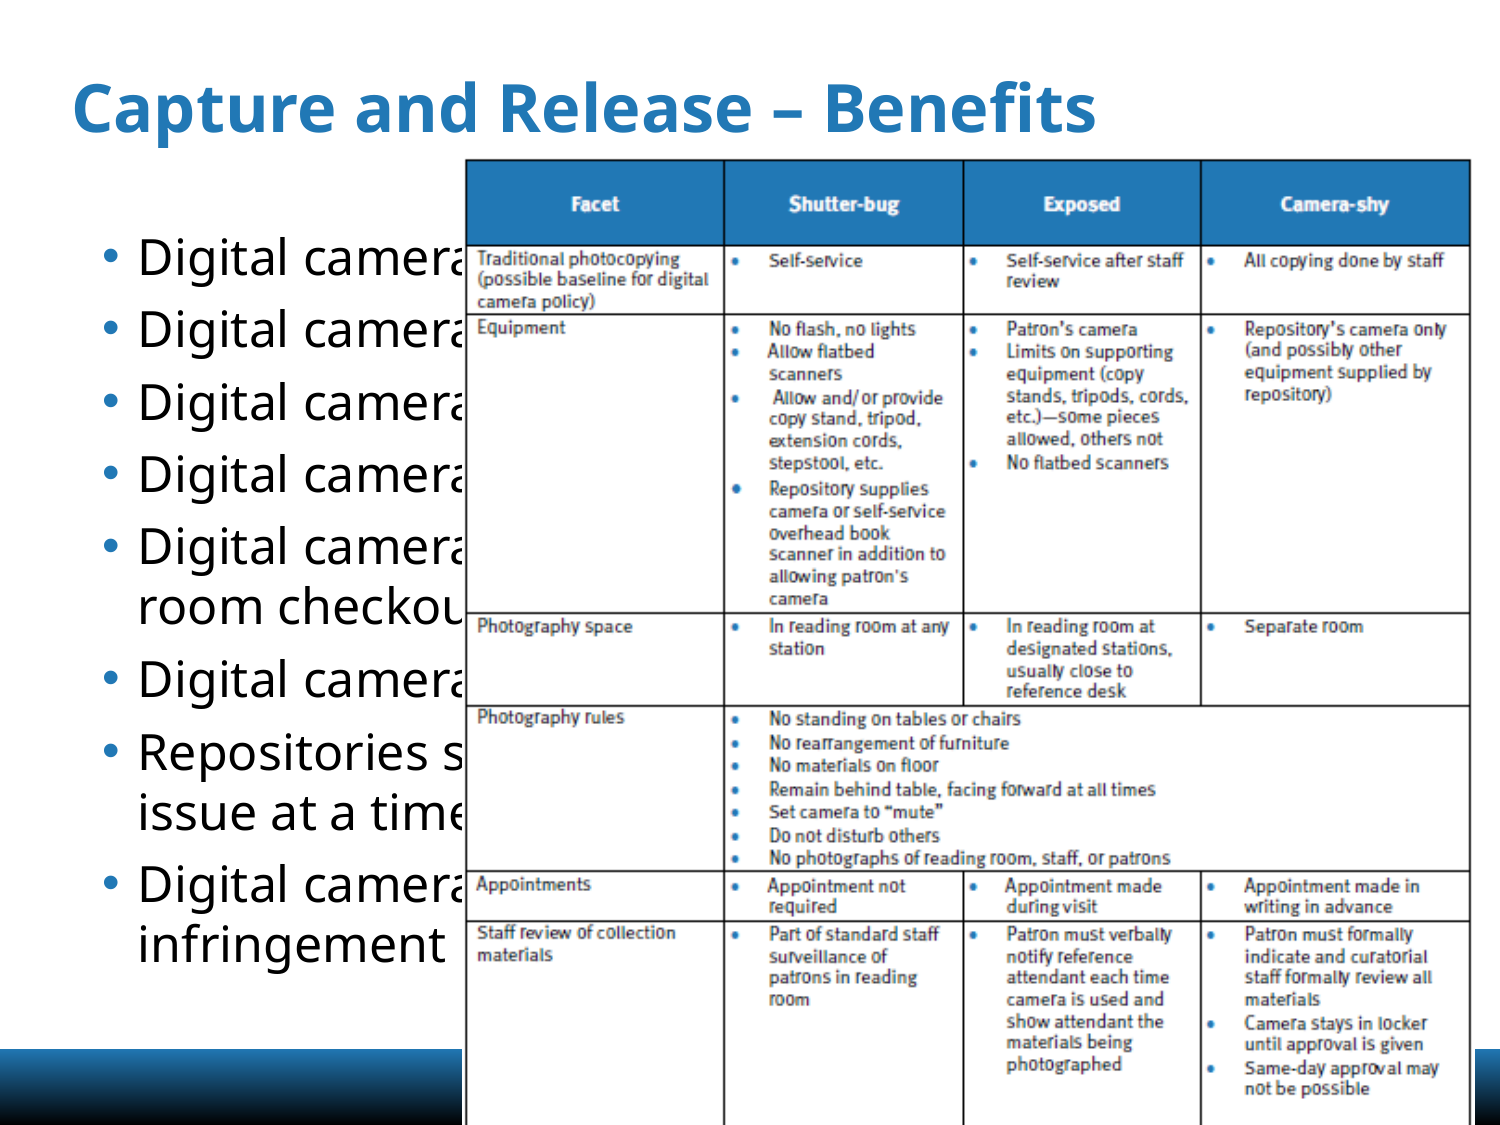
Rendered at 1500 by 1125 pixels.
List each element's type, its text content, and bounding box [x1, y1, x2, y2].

picture [462, 156, 1476, 1125]
list Digital cameras are gentler on collection materials Digital cameras facilitate use Digital cameras increase researcher satisfaction Digital cameras reduce repository workload Digital cameras enhance security and save reading room checkout time Digital cameras save paper and photocopy toner Repositories stay current and resolve an ongoing issue at a time Digital cameras reduce liability for copyright infringement [99, 224, 457, 995]
title Capture and Release – Benefits [71, 23, 1388, 188]
